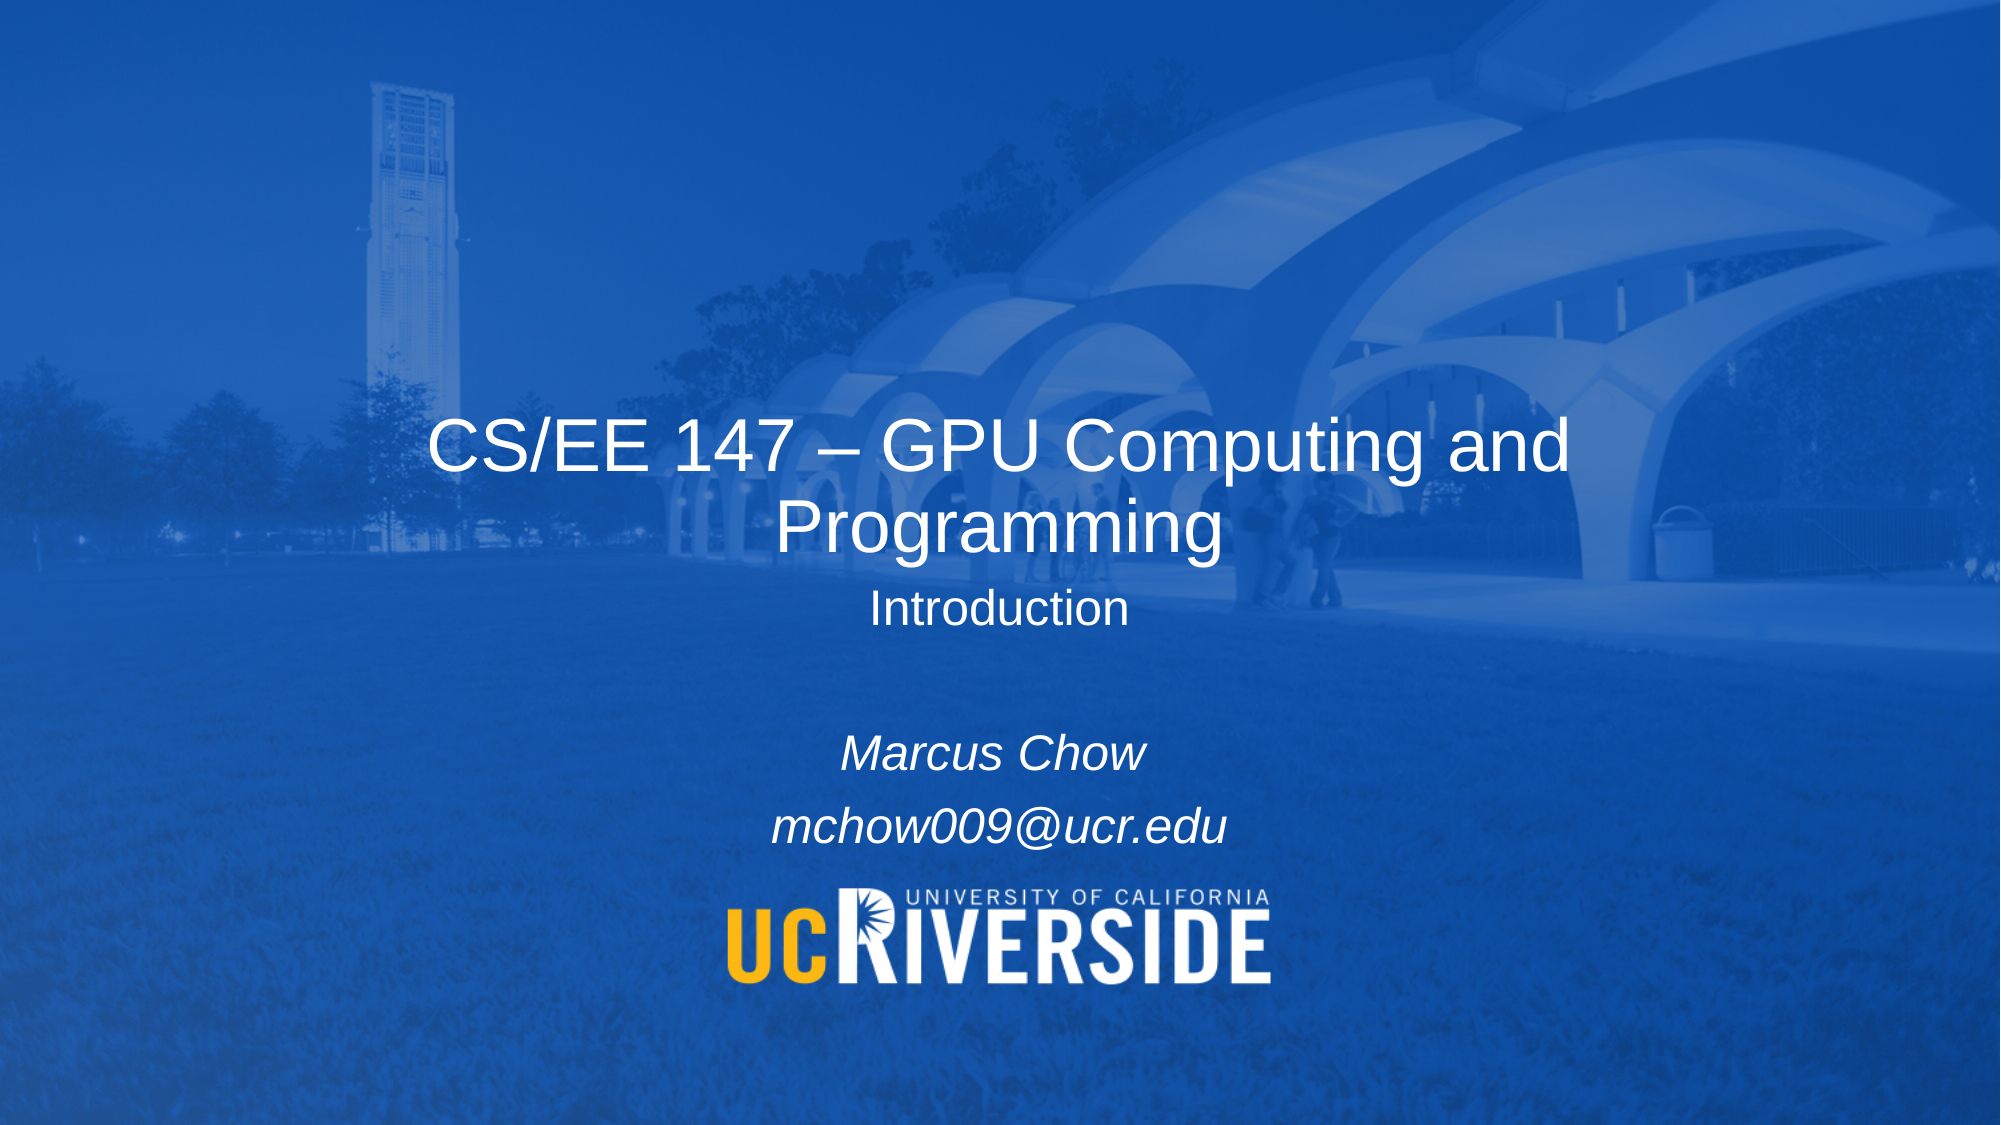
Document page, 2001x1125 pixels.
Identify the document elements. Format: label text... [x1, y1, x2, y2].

title CS/EE 147 – GPU Computing and Programming [249, 184, 1750, 576]
picture [0, 0, 2001, 1125]
subtitle Introduction Marcus Chow mchow009@ucr.edu [521, 574, 1478, 963]
